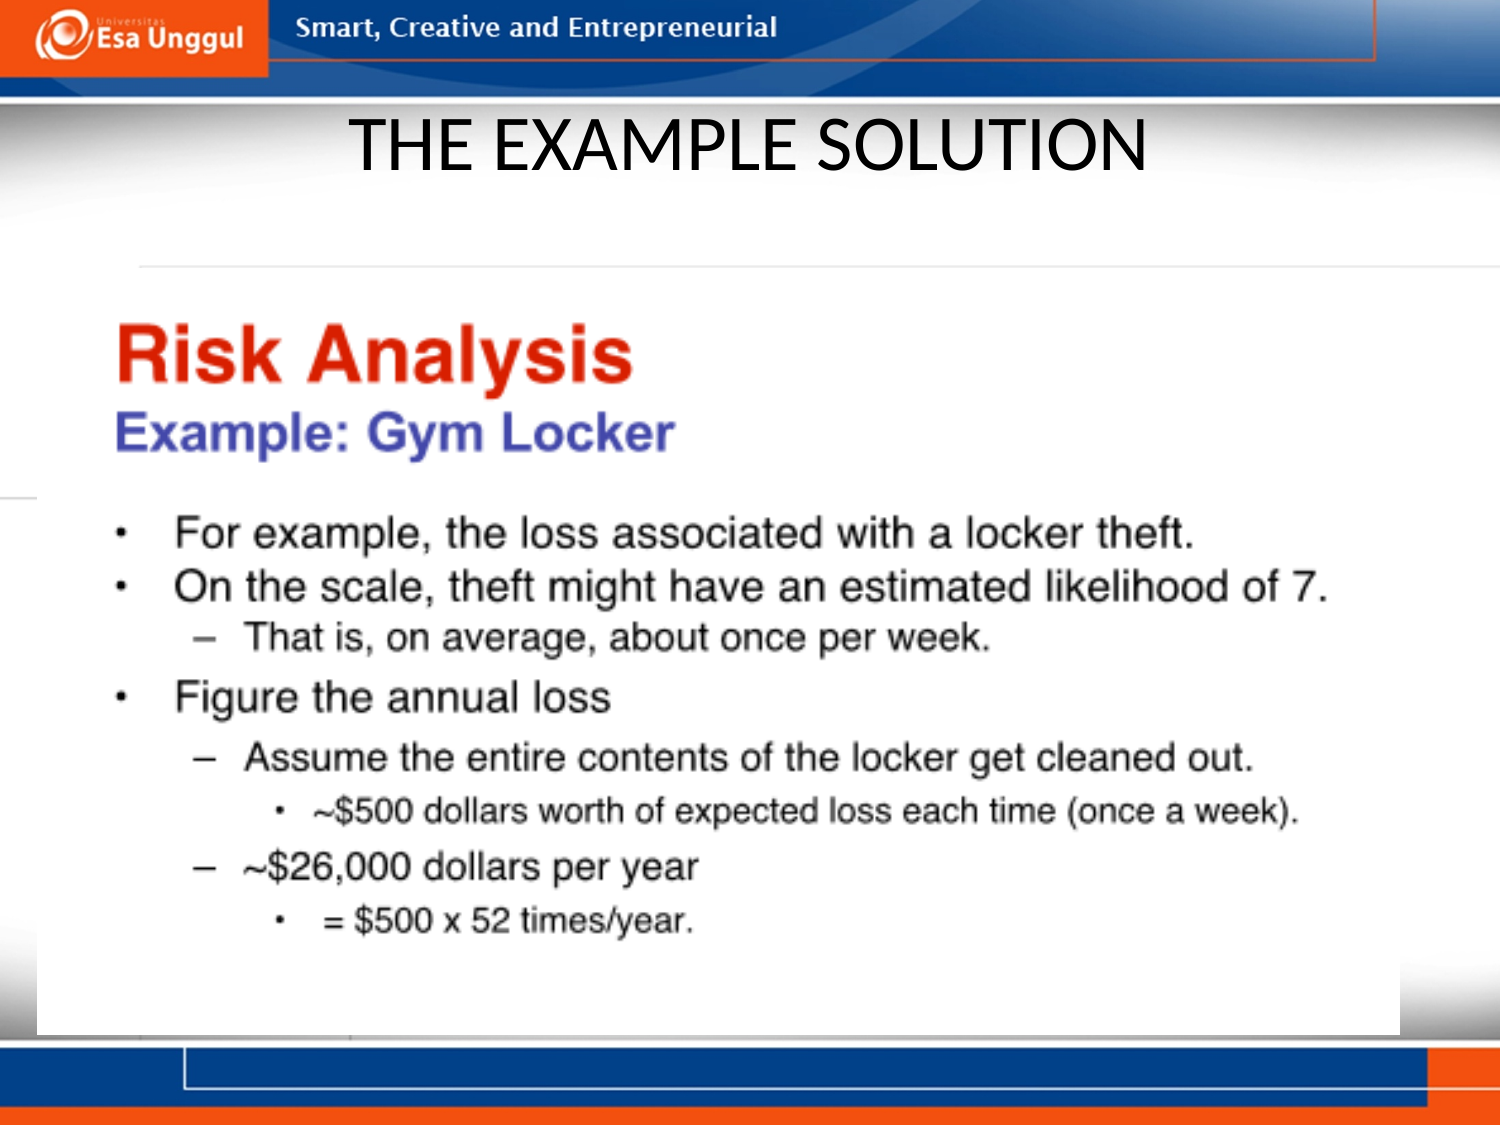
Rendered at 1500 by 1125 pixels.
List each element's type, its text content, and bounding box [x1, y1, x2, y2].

title THE EXAMPLE SOLUTION [75, 45, 1425, 233]
picture [0, 0, 1500, 1125]
